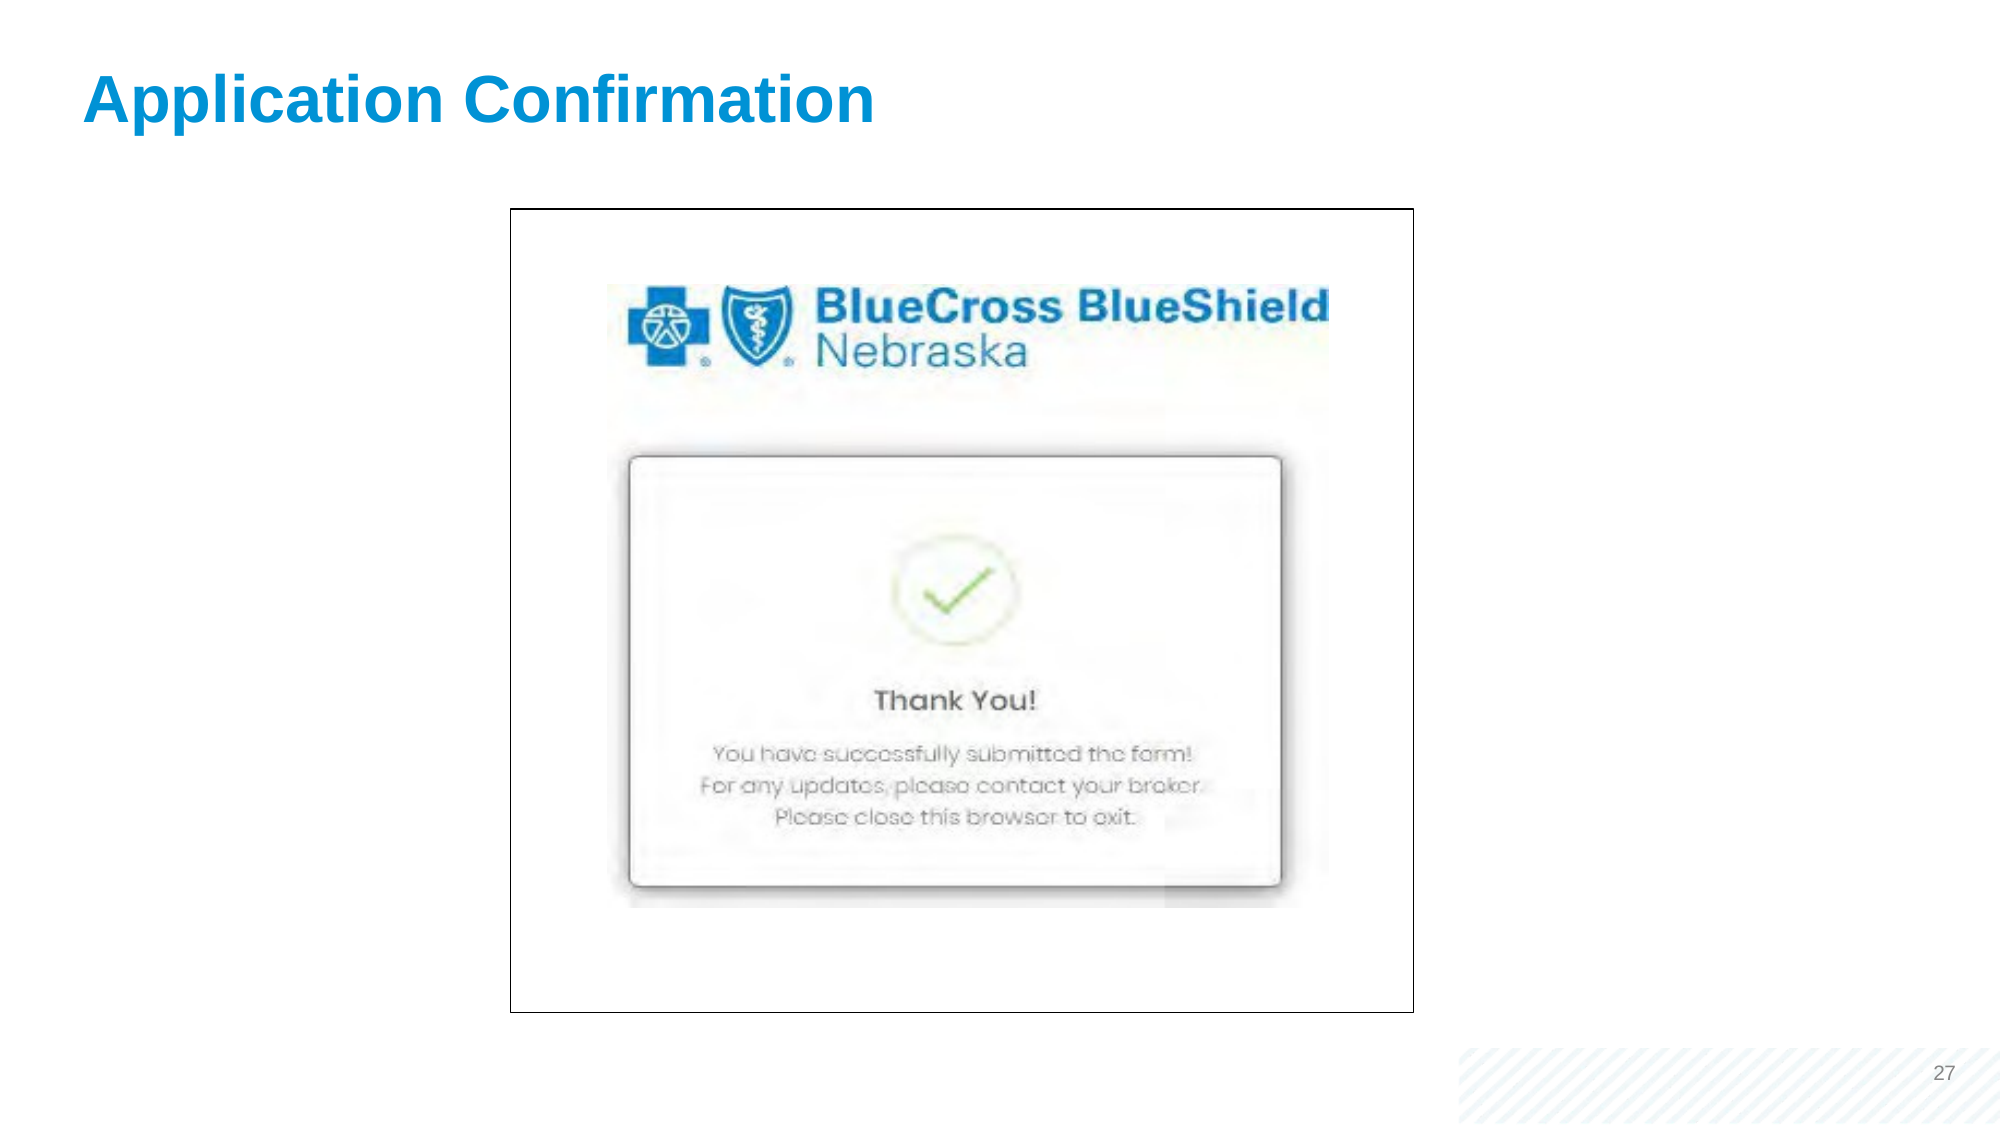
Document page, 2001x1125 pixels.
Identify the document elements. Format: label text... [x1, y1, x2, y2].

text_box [509, 208, 1415, 1014]
title Application Confirmation [52, 42, 979, 244]
picture [1457, 1048, 2000, 1125]
